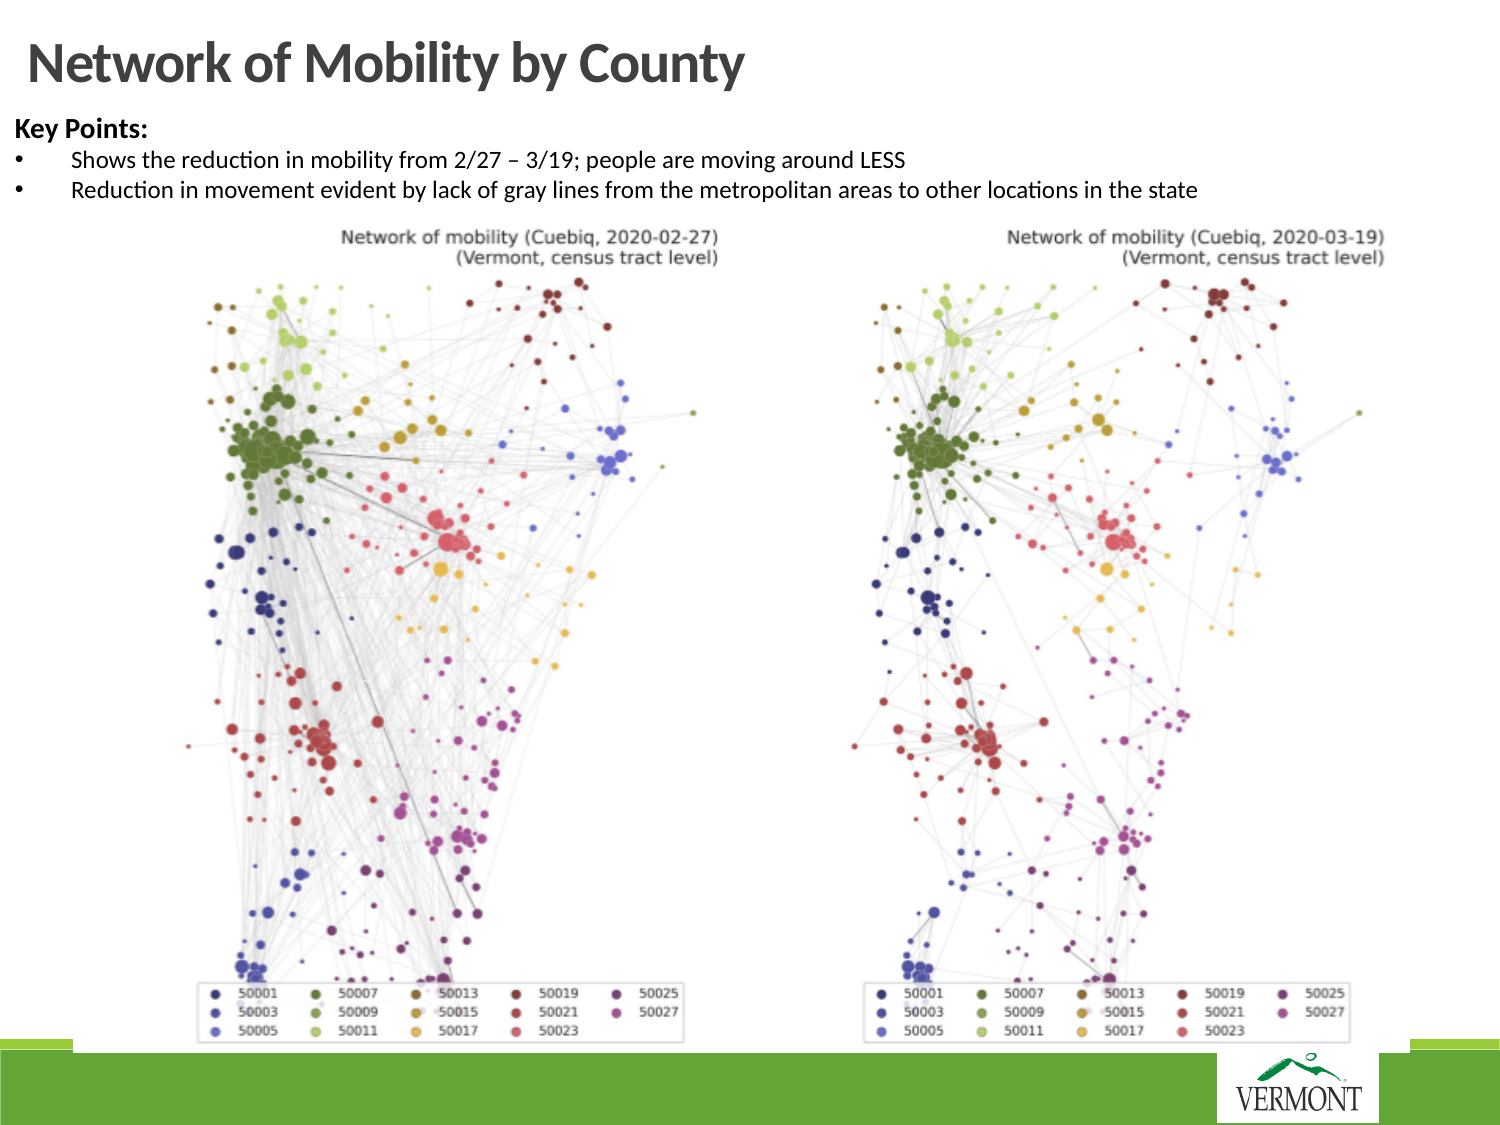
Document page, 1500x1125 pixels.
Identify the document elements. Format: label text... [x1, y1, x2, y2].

text_box Network of Mobility by County [12, 0, 1300, 101]
picture [73, 217, 1411, 1123]
text_box Key Points: Shows the reduction in mobility from 2/27 – 3/19; people are moving around LESS Reduction in movement evident by lack of gray lines from the metropolitan areas to other locations in the state [0, 101, 1500, 302]
